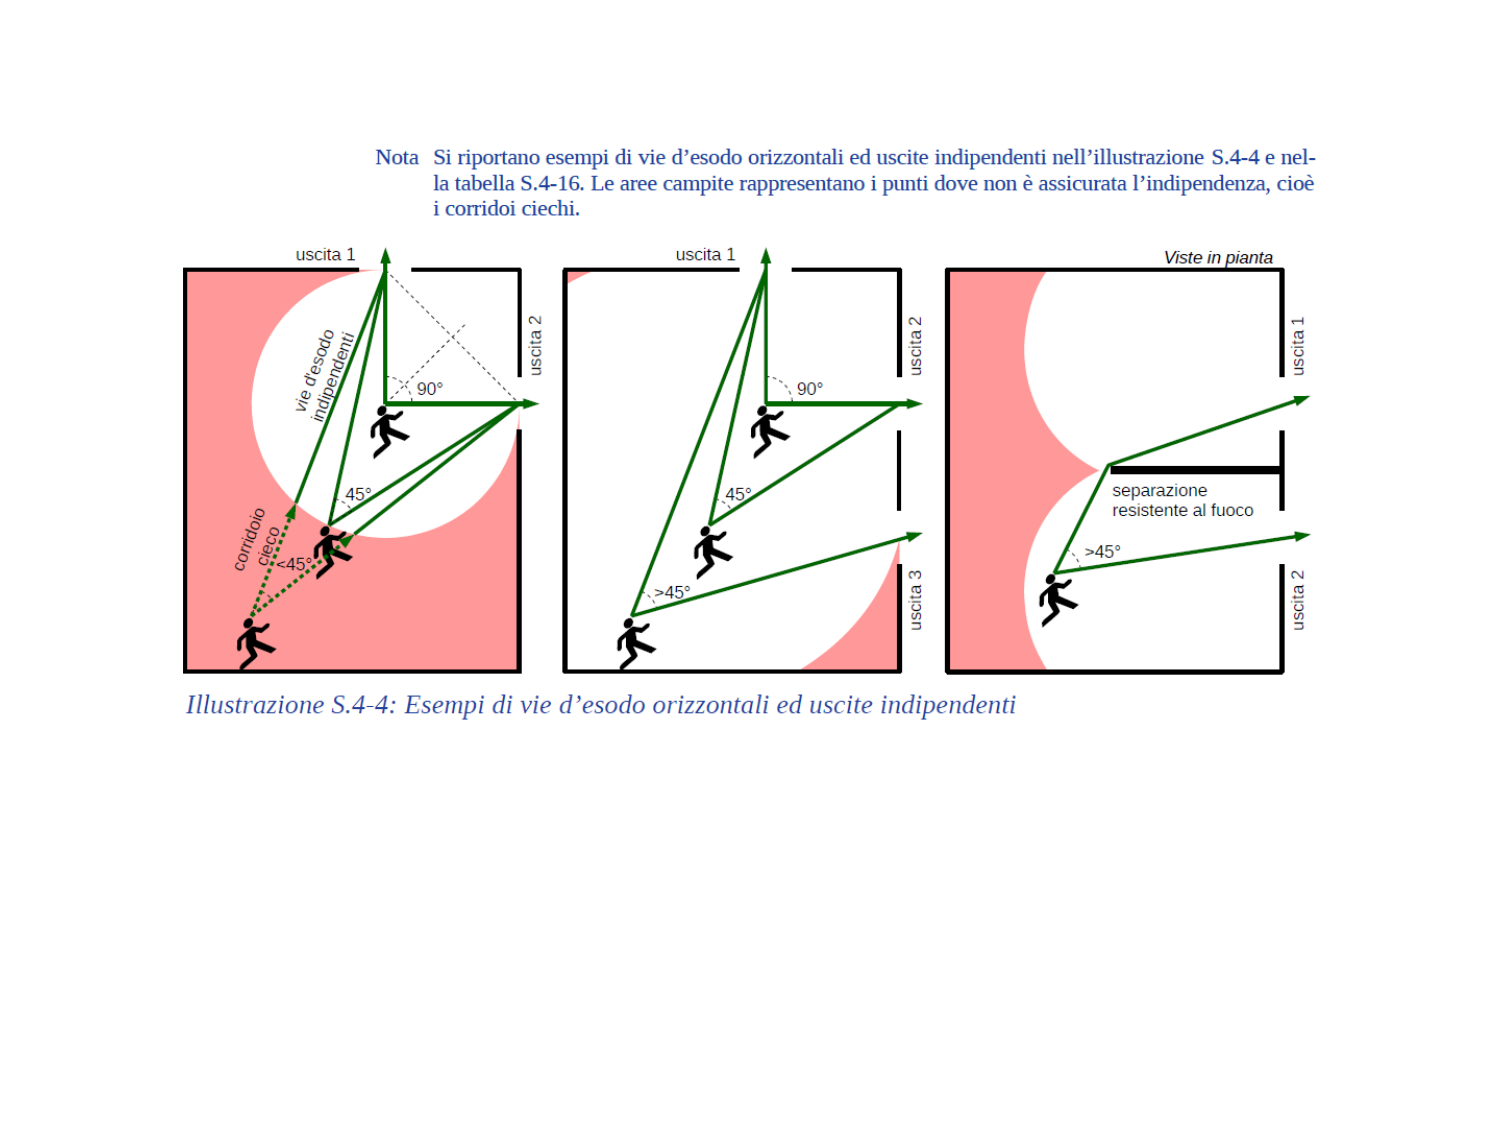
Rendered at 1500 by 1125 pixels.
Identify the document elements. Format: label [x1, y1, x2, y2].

picture [9, 133, 1491, 739]
